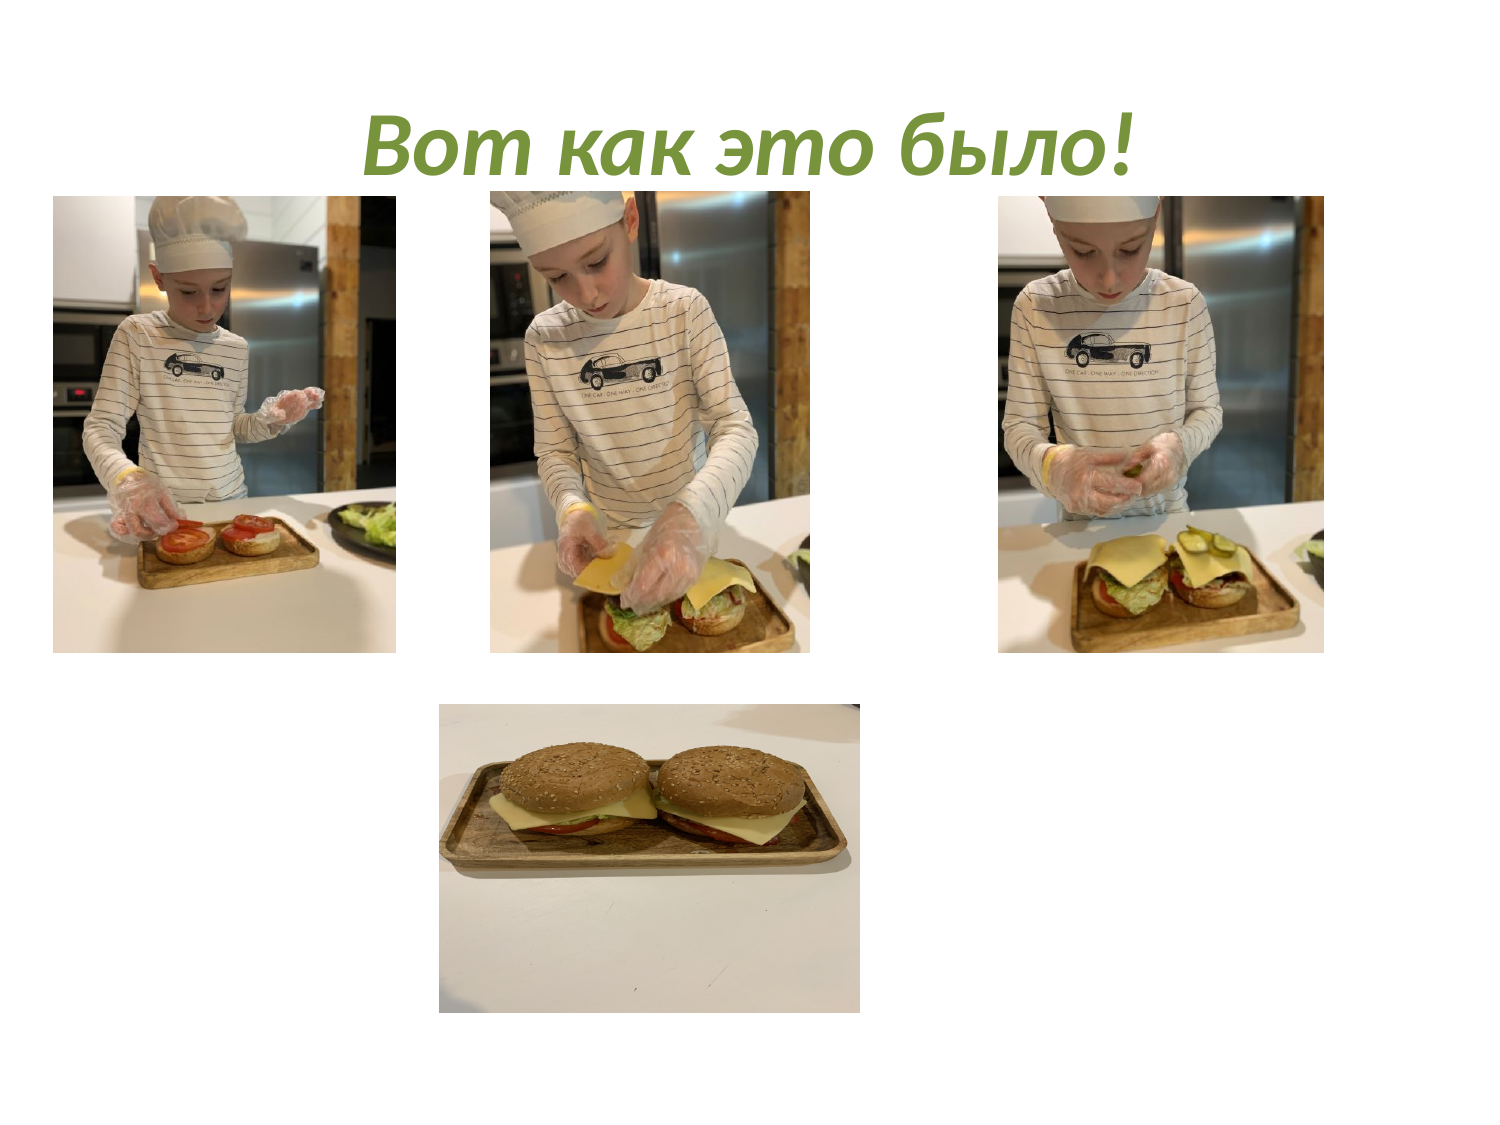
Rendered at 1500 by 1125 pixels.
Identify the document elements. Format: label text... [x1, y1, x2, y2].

picture [52, 195, 396, 653]
picture [489, 191, 810, 653]
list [439, 703, 860, 1013]
title Вот как это было! [75, 45, 1425, 233]
picture [997, 195, 1324, 653]
